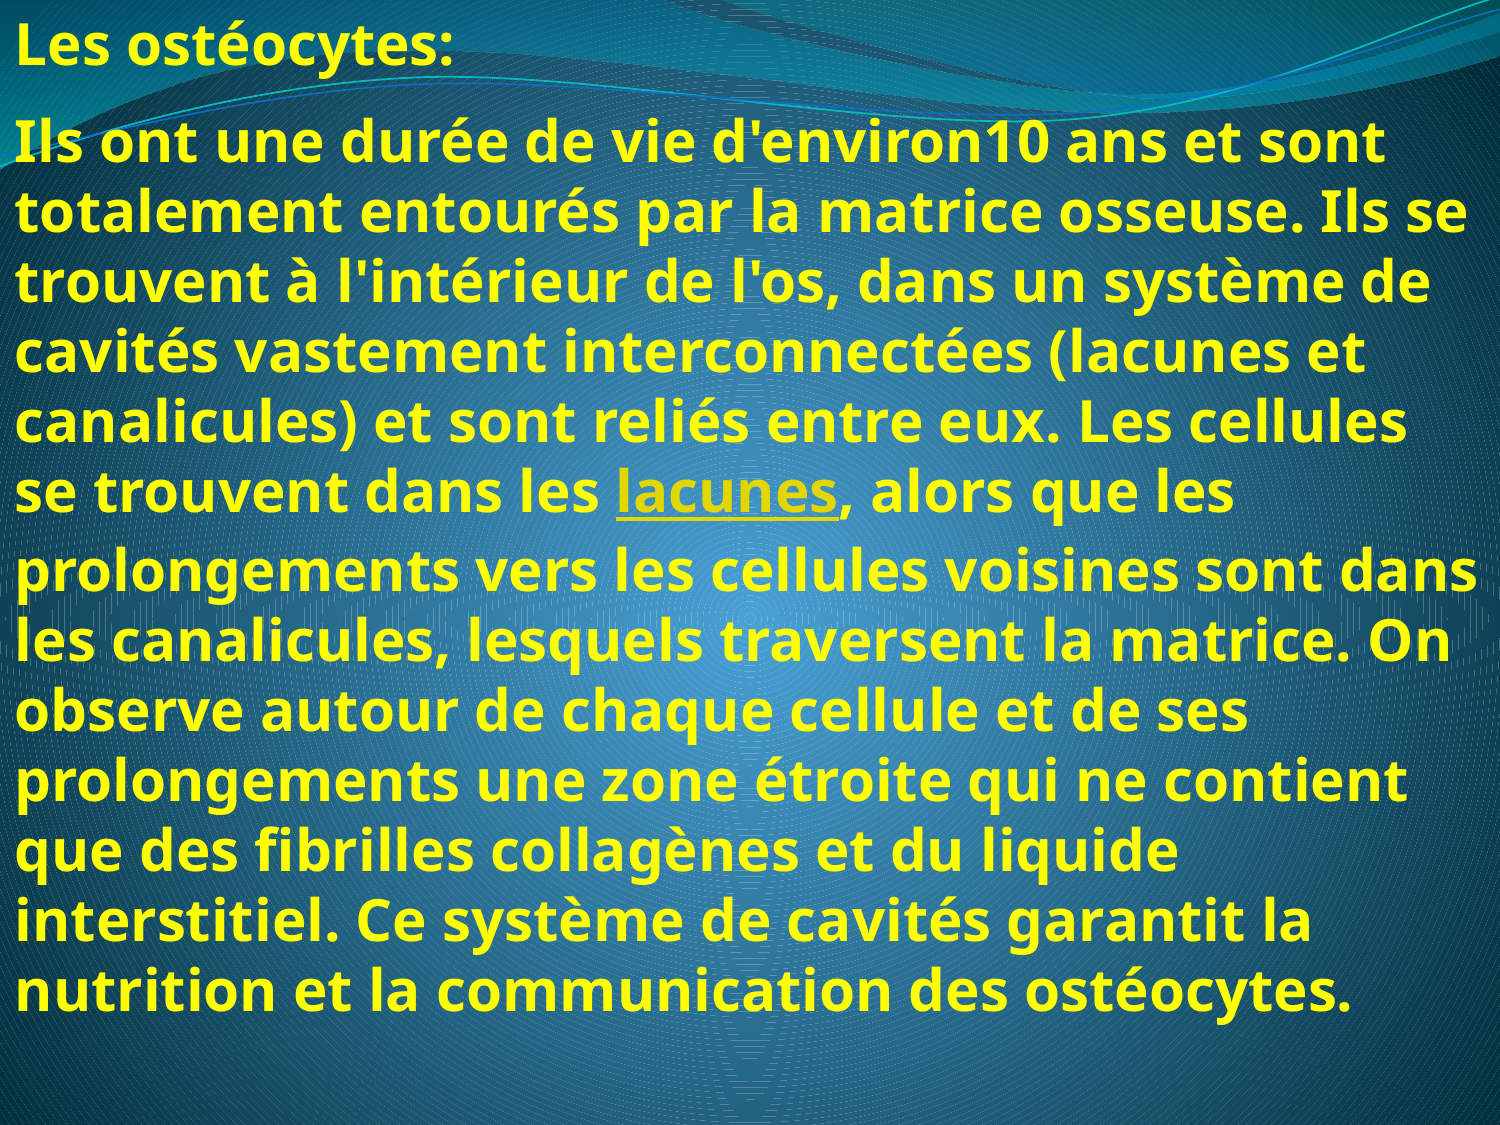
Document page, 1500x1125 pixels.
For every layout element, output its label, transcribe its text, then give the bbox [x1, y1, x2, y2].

text_box Ils ont une durée de vie d'environ10 ans et sont totalement entourés par la matrice osseuse. Ils se trouvent à l'intérieur de l'os, dans un système de cavités vastement interconnectées (lacunes et canalicules) et sont reliés entre eux. Les cellules se trouvent dans les lacunes, alors que les prolongements vers les cellules voisines sont dans les canalicules, lesquels traversent la matrice. On observe autour de chaque cellule et de ses prolongements une zone étroite qui ne contient que des fibrilles collagènes et du liquide interstitiel. Ce système de cavités garantit la nutrition et la communication des ostéocytes. [0, 96, 1500, 1031]
text_box Les ostéocytes: [0, 0, 1196, 85]
